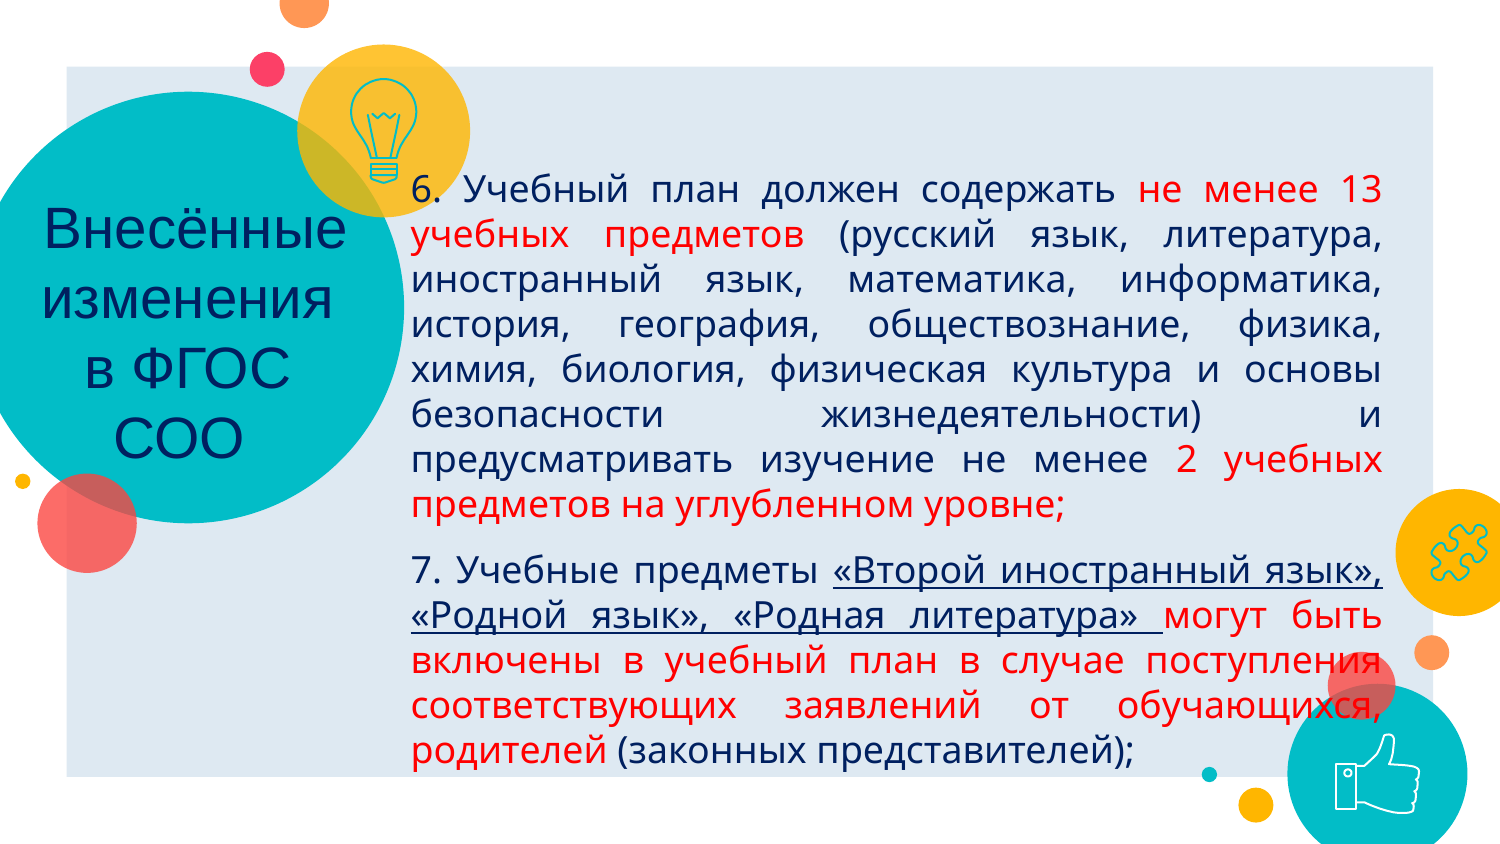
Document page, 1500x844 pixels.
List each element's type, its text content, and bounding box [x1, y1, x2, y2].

title Внесённые изменения в ФГОС СОО [3, 114, 372, 547]
list 6. Учебный план должен содержать не менее 13 учебных предметов (русский язык, литература, иностранный язык, математика, информатика, история, география, обществознание, физика, химия, биология, физическая культура и основы безопасности жизнедеятельности) и предусматривать изучение не менее 2 учебных предметов на углубленном уровне; 7. Учебные предметы «Второй иностранный язык», «Родной язык», «Родная литература» могут быть включены в учебный план в случае поступления соответствующих заявлений от обучающихся, родителей (законных представителей); [395, 150, 1399, 687]
